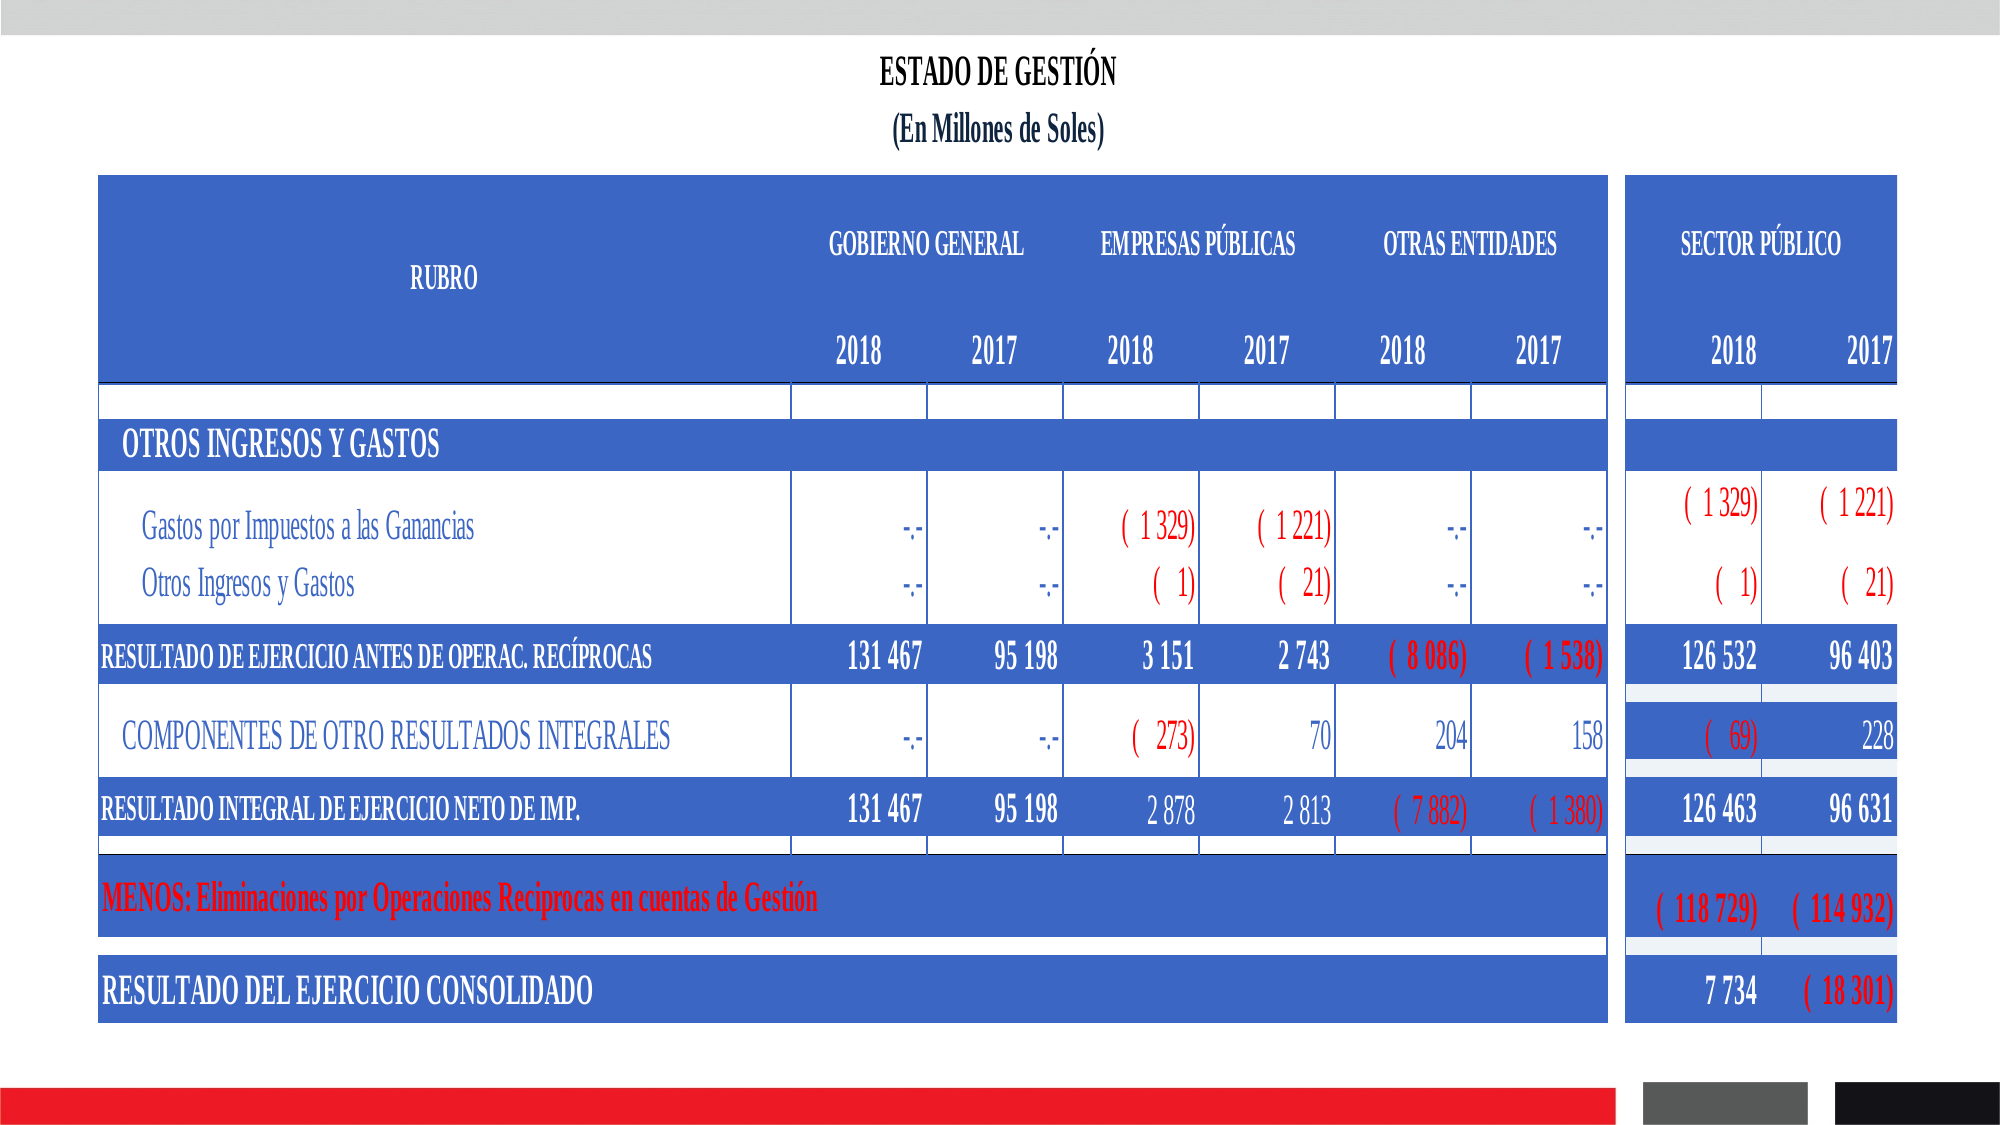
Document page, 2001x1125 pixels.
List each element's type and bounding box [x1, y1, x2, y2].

text_box [1531, 931, 2000, 1083]
text_box [97, 40, 1899, 1056]
picture [0, 0, 2000, 1125]
